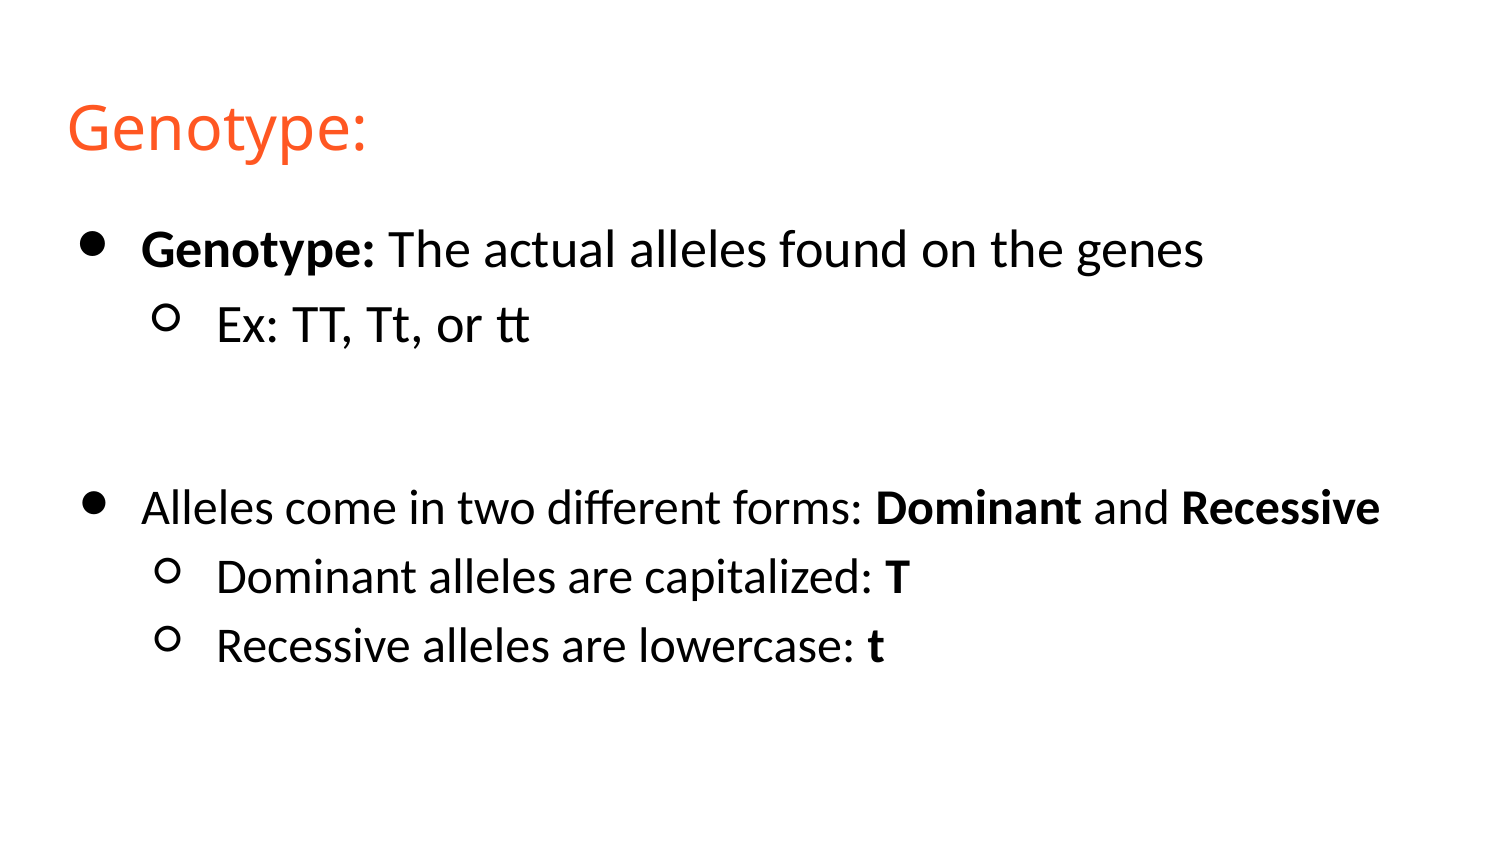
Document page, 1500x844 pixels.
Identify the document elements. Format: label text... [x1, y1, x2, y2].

title Genotype: [51, 72, 1449, 167]
list Genotype: The actual alleles found on the genes Ex: TT, Tt, or tt Alleles come in two different forms: Dominant and Recessive Dominant alleles are capitalized: T Recessive alleles are lowercase: t [51, 189, 1449, 809]
